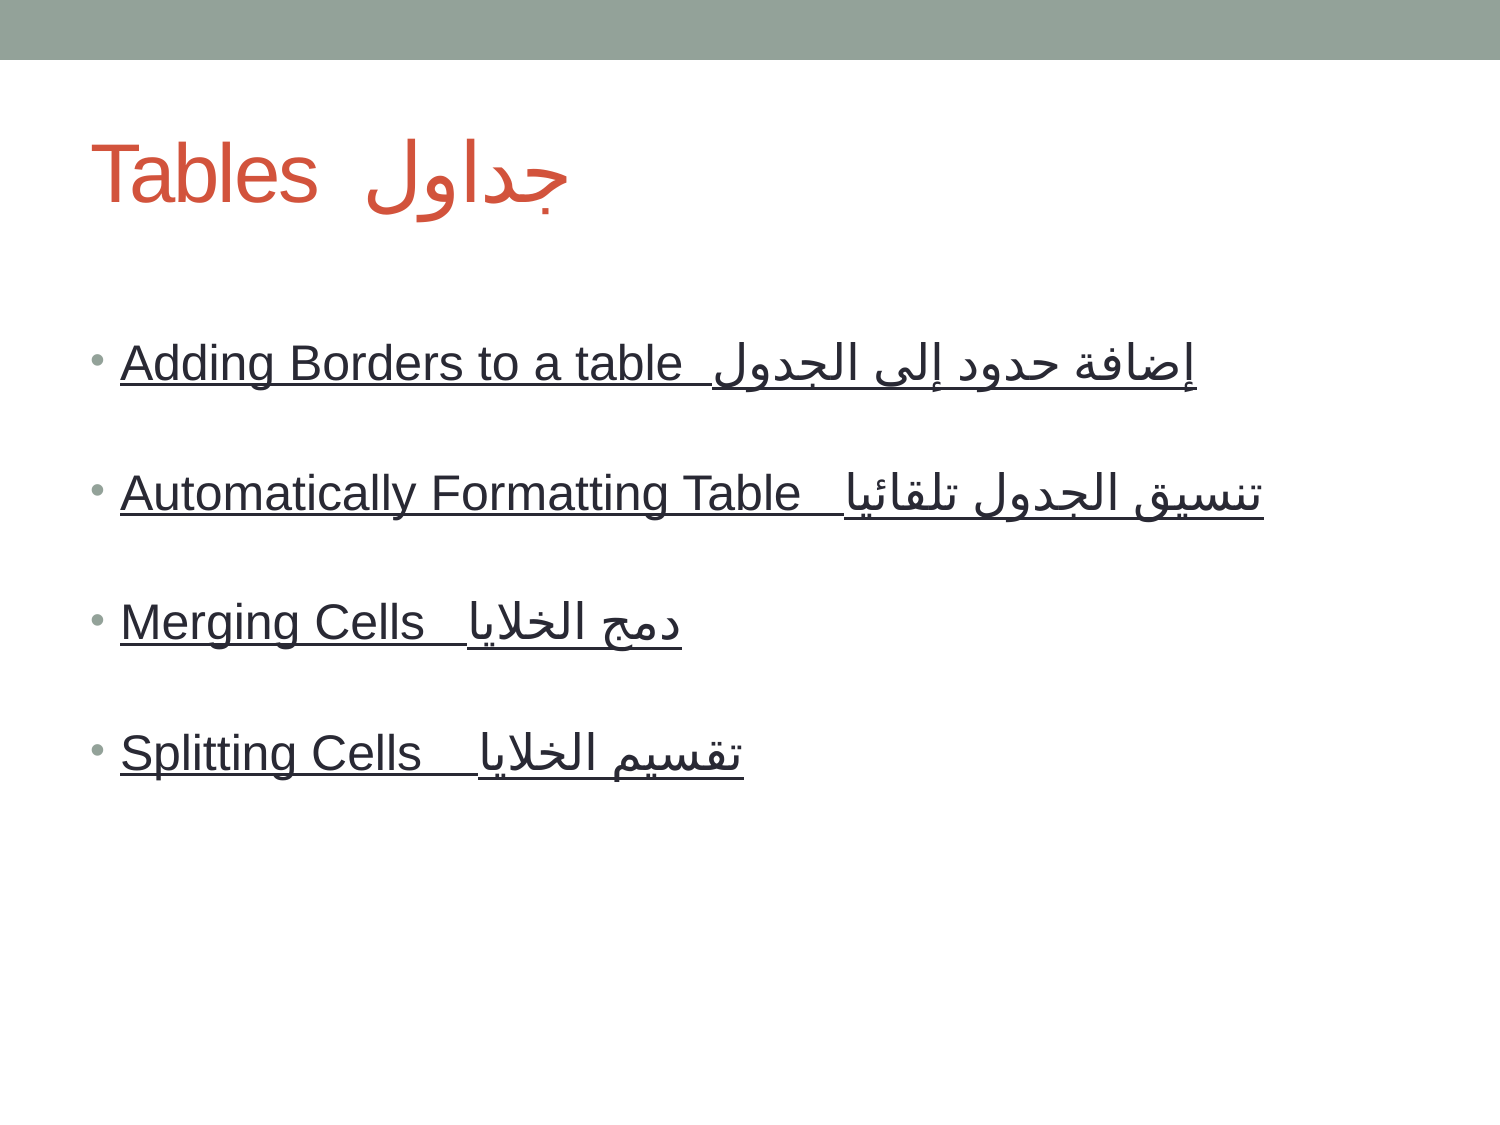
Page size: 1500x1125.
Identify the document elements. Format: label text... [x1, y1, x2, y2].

title Tables جداول [75, 87, 1425, 250]
list Adding Borders to a table إضافة حدود إلى الجدول Automatically Formatting Table تنسيق الجدول تلقائيا Merging Cells دمج الخلايا Splitting Cells تقسيم الخلايا [75, 262, 1425, 1063]
